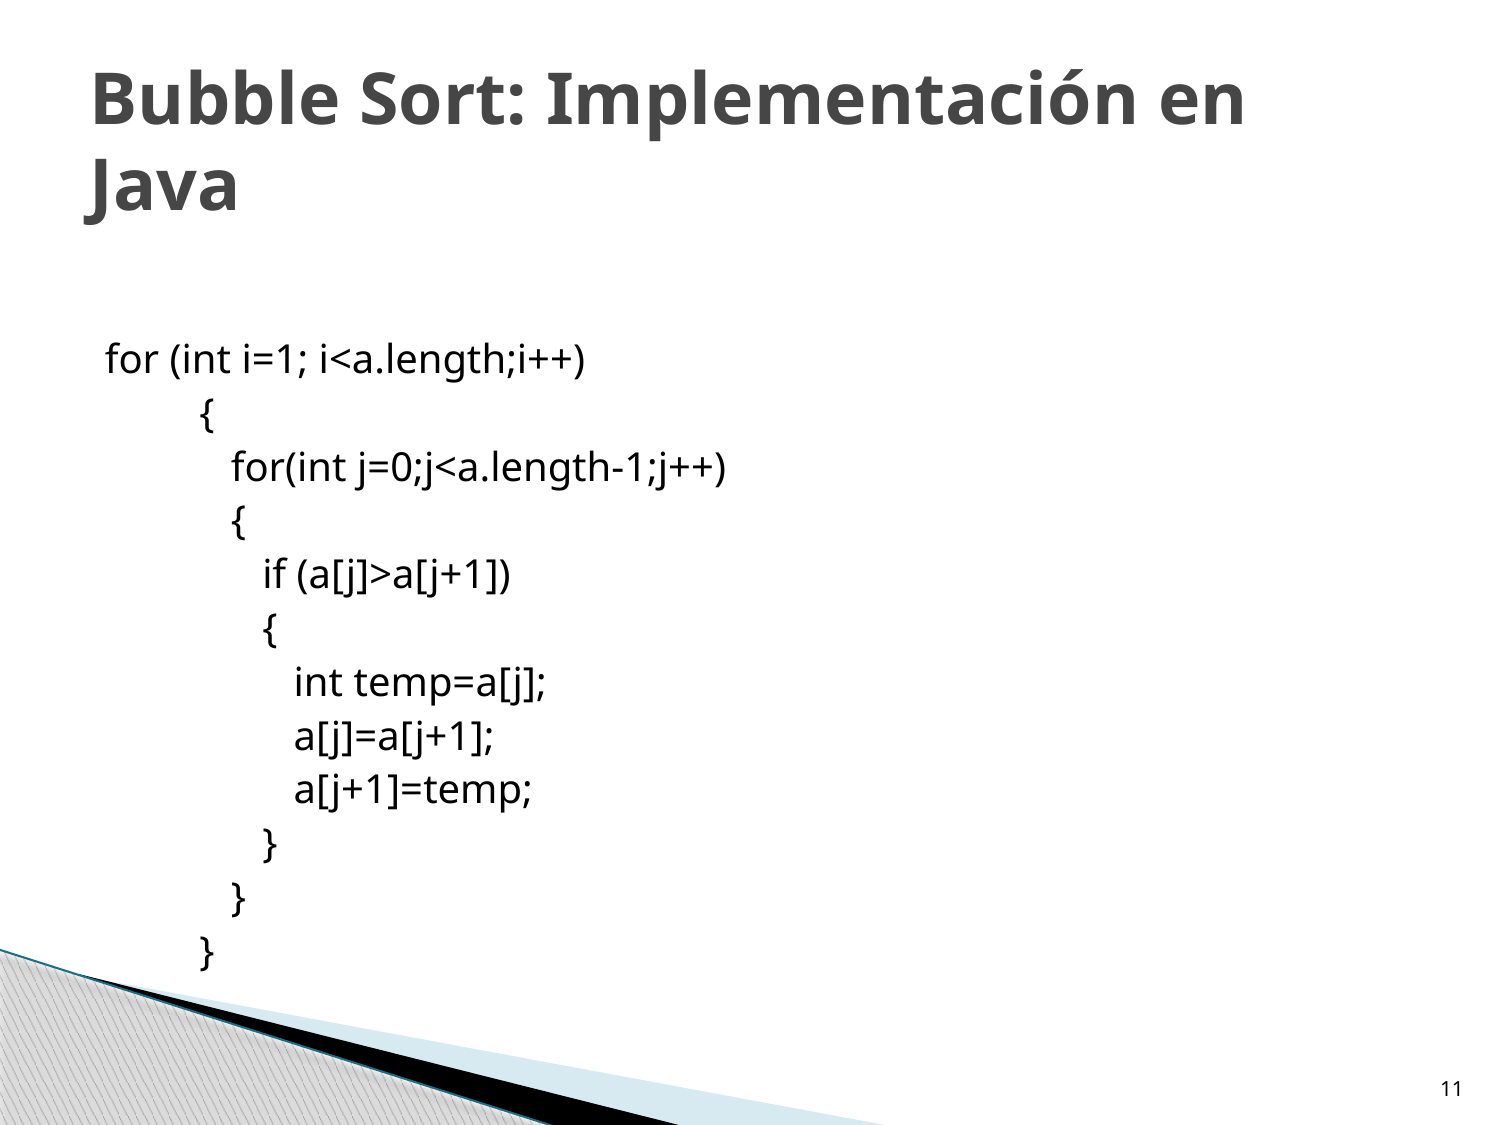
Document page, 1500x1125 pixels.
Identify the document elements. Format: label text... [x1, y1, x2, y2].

title Bubble Sort: Implementación en Java [75, 45, 1425, 233]
slide_number 11 [1418, 1051, 1479, 1112]
list for (int i=1; i<a.length;i++) { for(int j=0;j<a.length-1;j++) { if (a[j]>a[j+1]) { int temp=a[j]; a[j]=a[j+1]; a[j+1]=temp; } } } [75, 326, 1425, 986]
